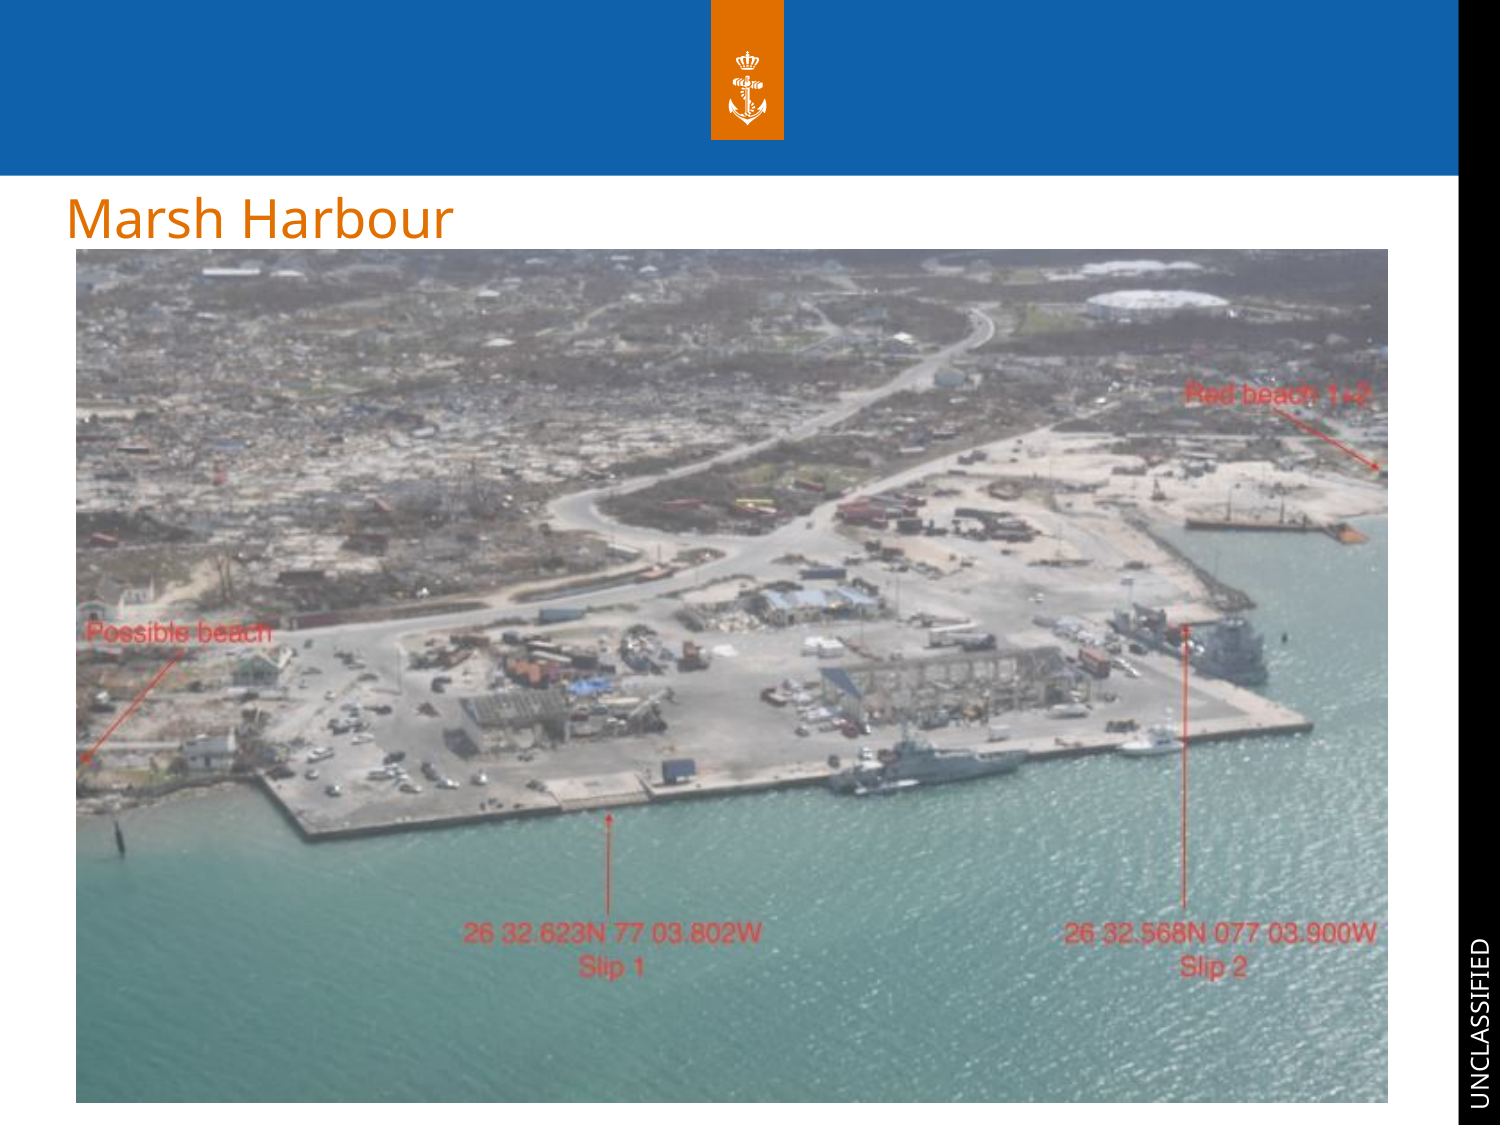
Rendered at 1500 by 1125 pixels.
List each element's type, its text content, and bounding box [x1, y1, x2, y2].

text_box Marsh Harbour [64, 184, 1340, 250]
picture [711, 0, 784, 140]
picture [76, 249, 1389, 1103]
